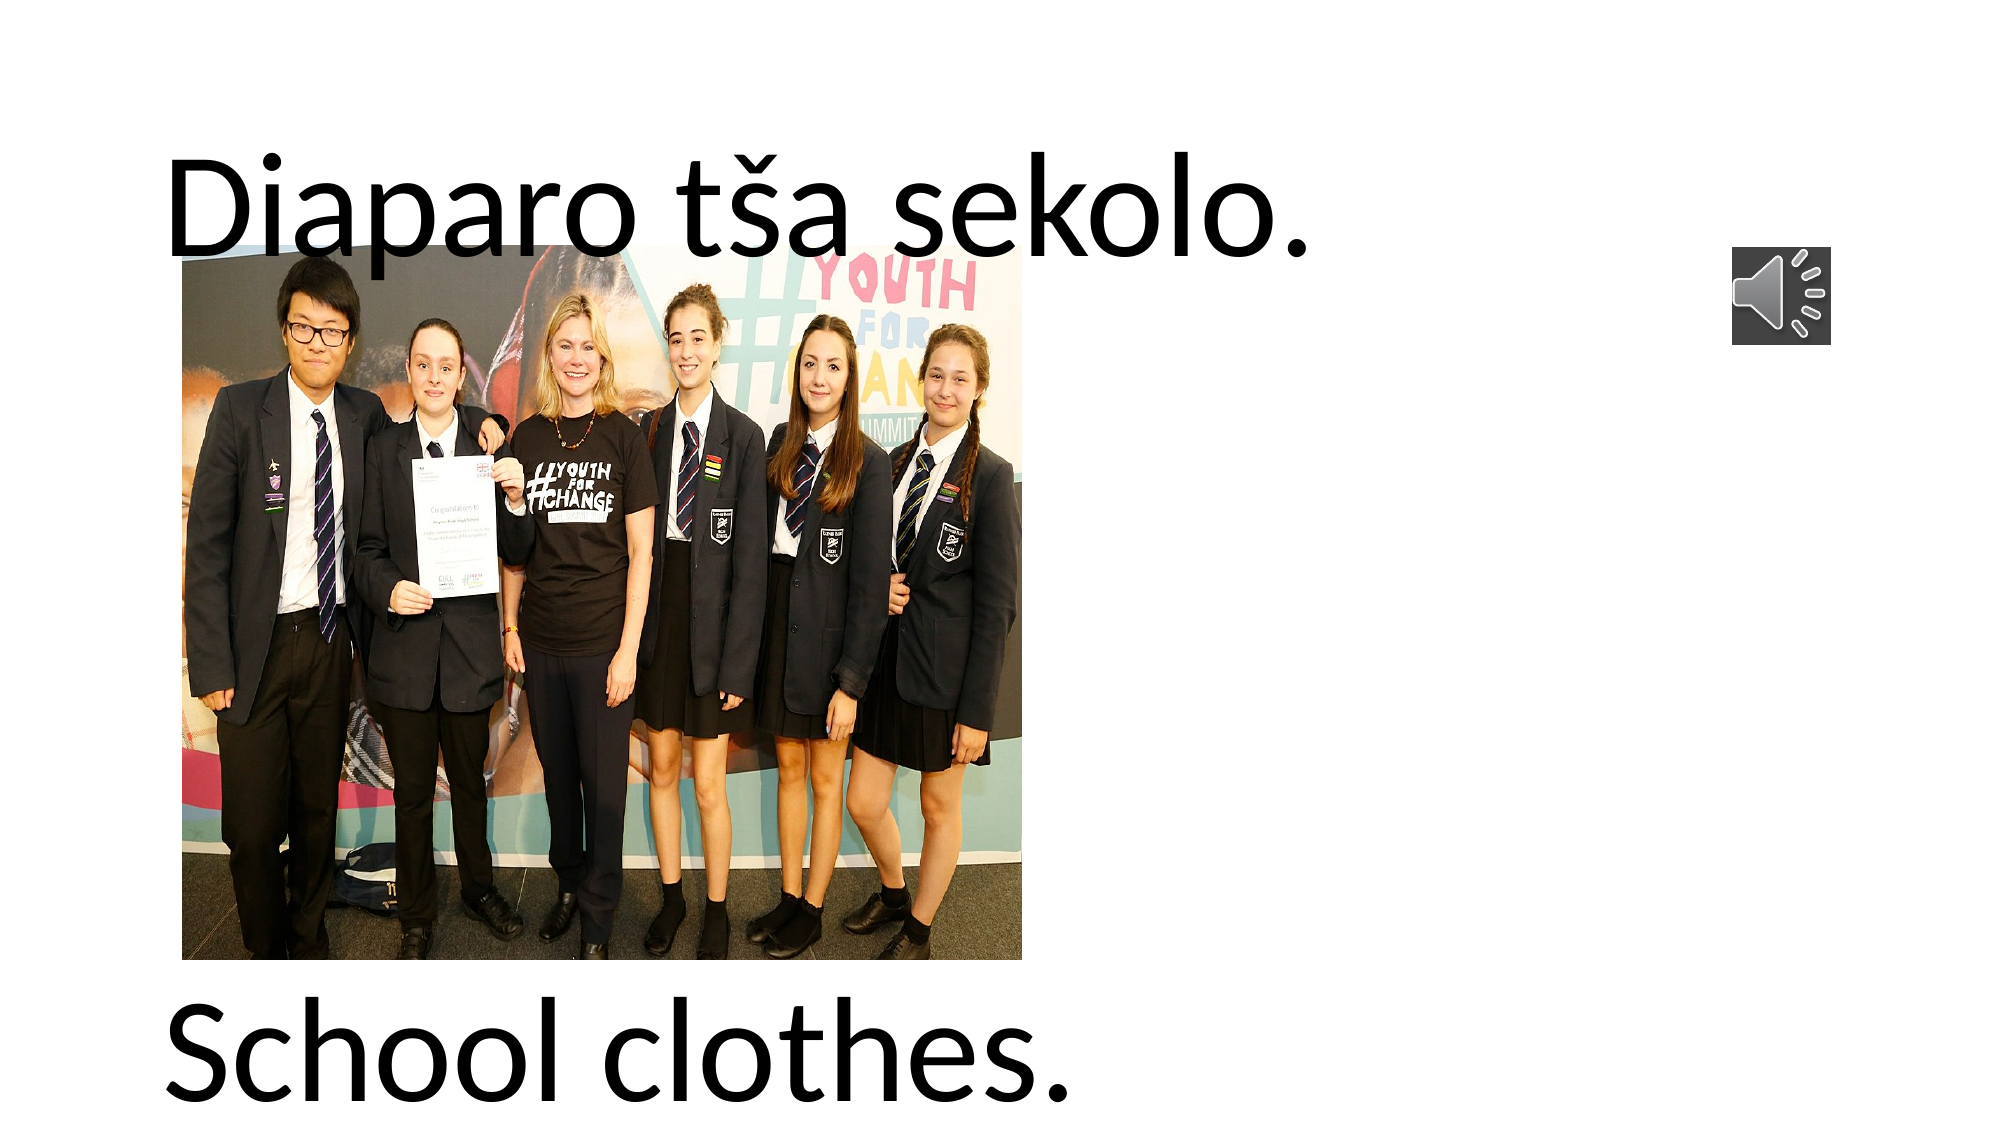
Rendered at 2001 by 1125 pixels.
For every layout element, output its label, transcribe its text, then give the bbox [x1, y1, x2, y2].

text_box School clothes. [148, 944, 1207, 1125]
text_box Diaparo tša sekolo. [148, 99, 1342, 294]
picture [1731, 246, 1832, 347]
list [182, 245, 1022, 960]
